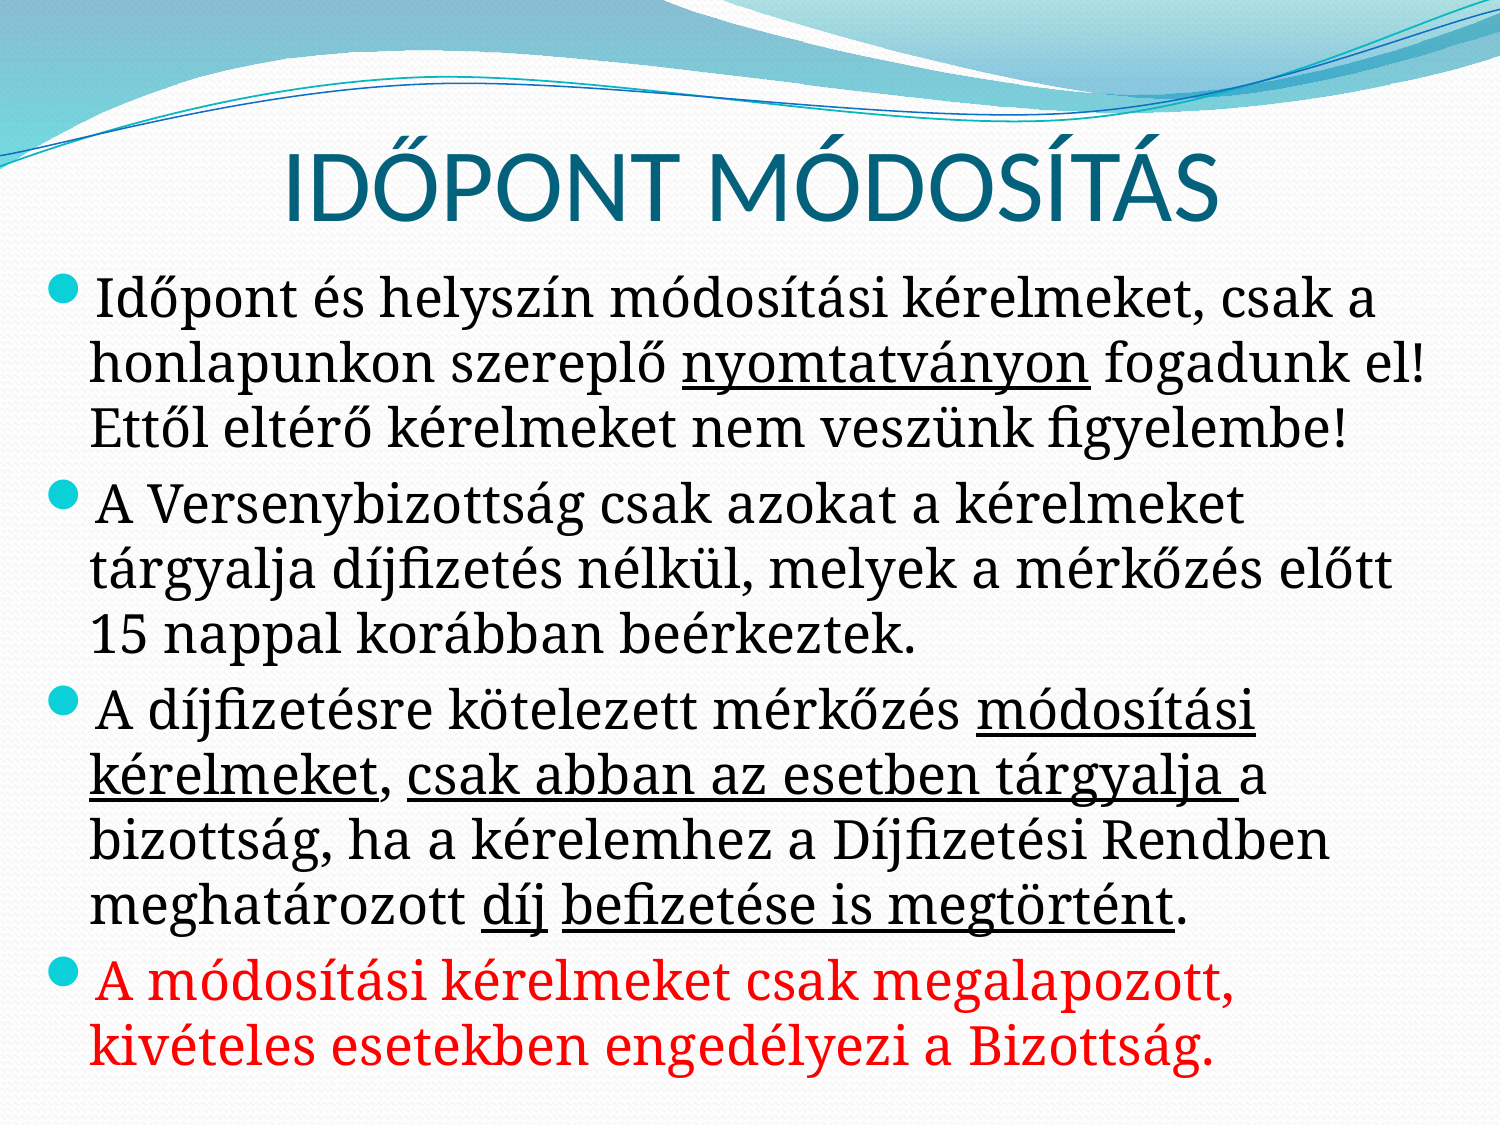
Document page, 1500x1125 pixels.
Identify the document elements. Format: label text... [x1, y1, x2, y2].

list Időpont és helyszín módosítási kérelmeket, csak a honlapunkon szereplő nyomtatványon fogadunk el! Ettől eltérő kérelmeket nem veszünk figyelembe! A Versenybizottság csak azokat a kérelmeket tárgyalja díjfizetés nélkül, melyek a mérkőzés előtt 15 nappal korábban beérkeztek. A díjfizetésre kötelezett mérkőzés módosítási kérelmeket, csak abban az esetben tárgyalja a bizottság, ha a kérelemhez a Díjfizetési Rendben meghatározott díj befizetése is megtörtént. A módosítási kérelmeket csak megalapozott, kivételes esetekben engedélyezi a Bizottság. [29, 255, 1483, 1094]
title IDŐPONT MÓDOSÍTÁS [76, 54, 1427, 243]
